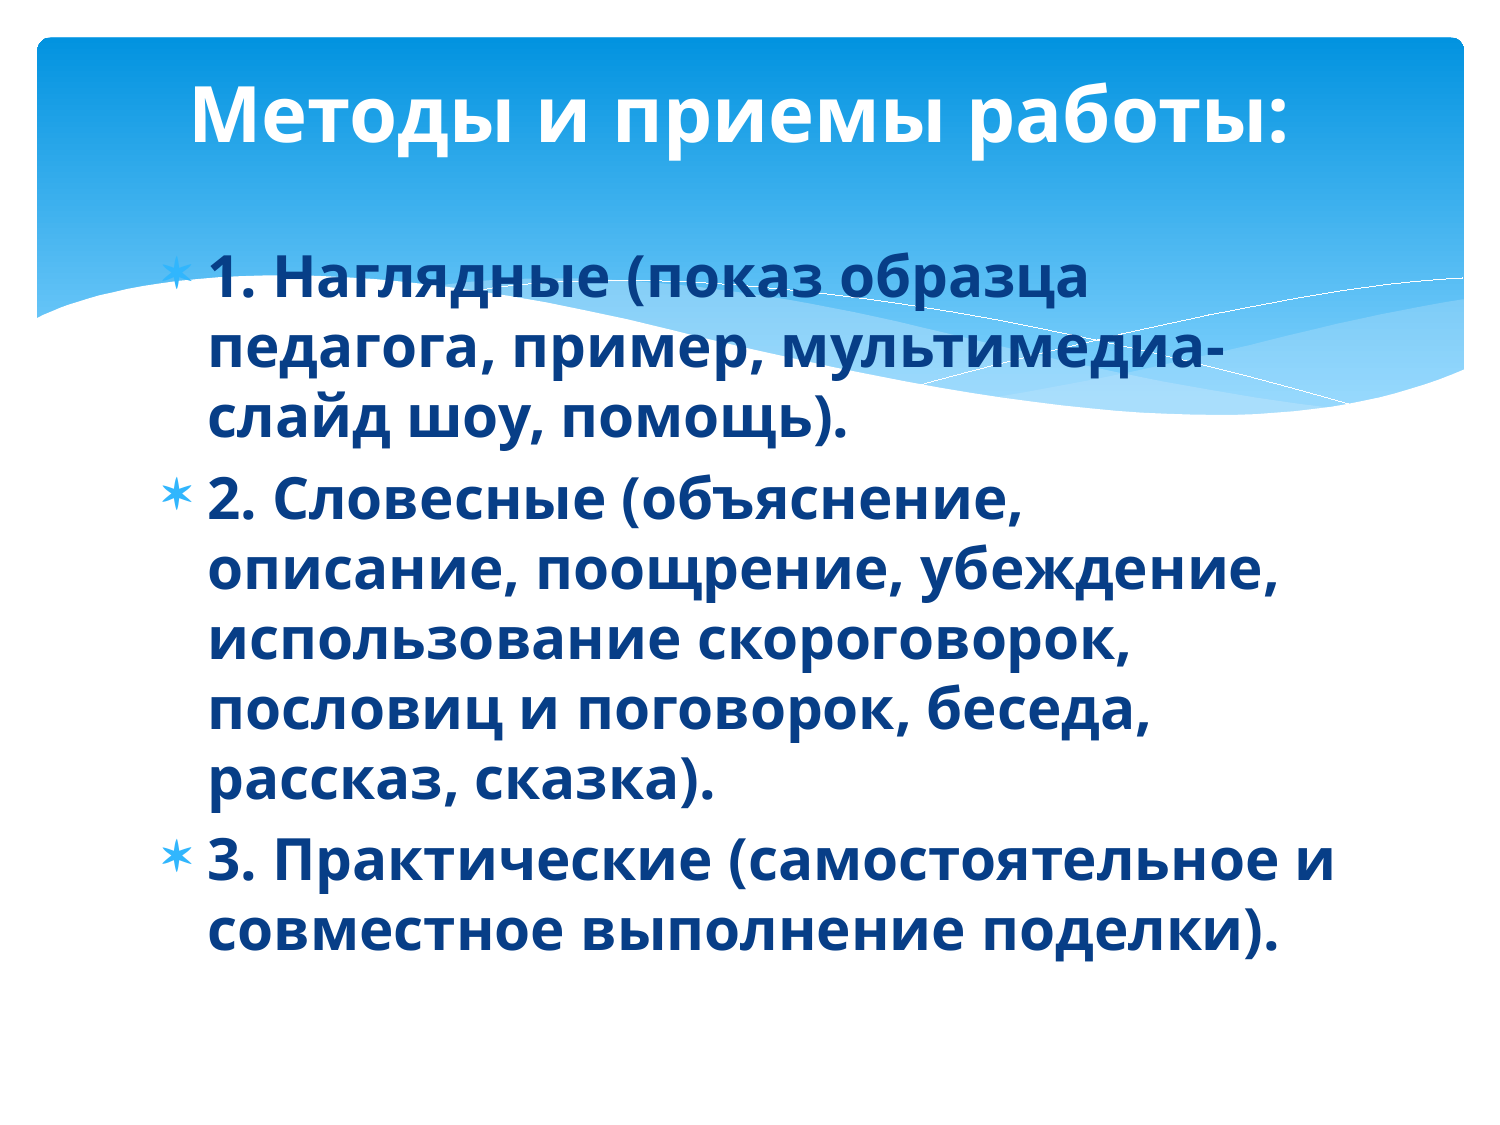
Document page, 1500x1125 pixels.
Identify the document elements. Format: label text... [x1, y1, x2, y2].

list 1. Наглядные (показ образца педагога, пример, мультимедиа-слайд шоу, помощь). 2. Словесные (объяснение, описание, поощрение, убеждение, использование скороговорок, пословиц и поговорок, беседа, рассказ, сказка). 3. Практические (самостоятельное и совместное выполнение поделки). [147, 261, 1363, 1011]
title Методы и приемы работы: [75, 55, 1425, 261]
